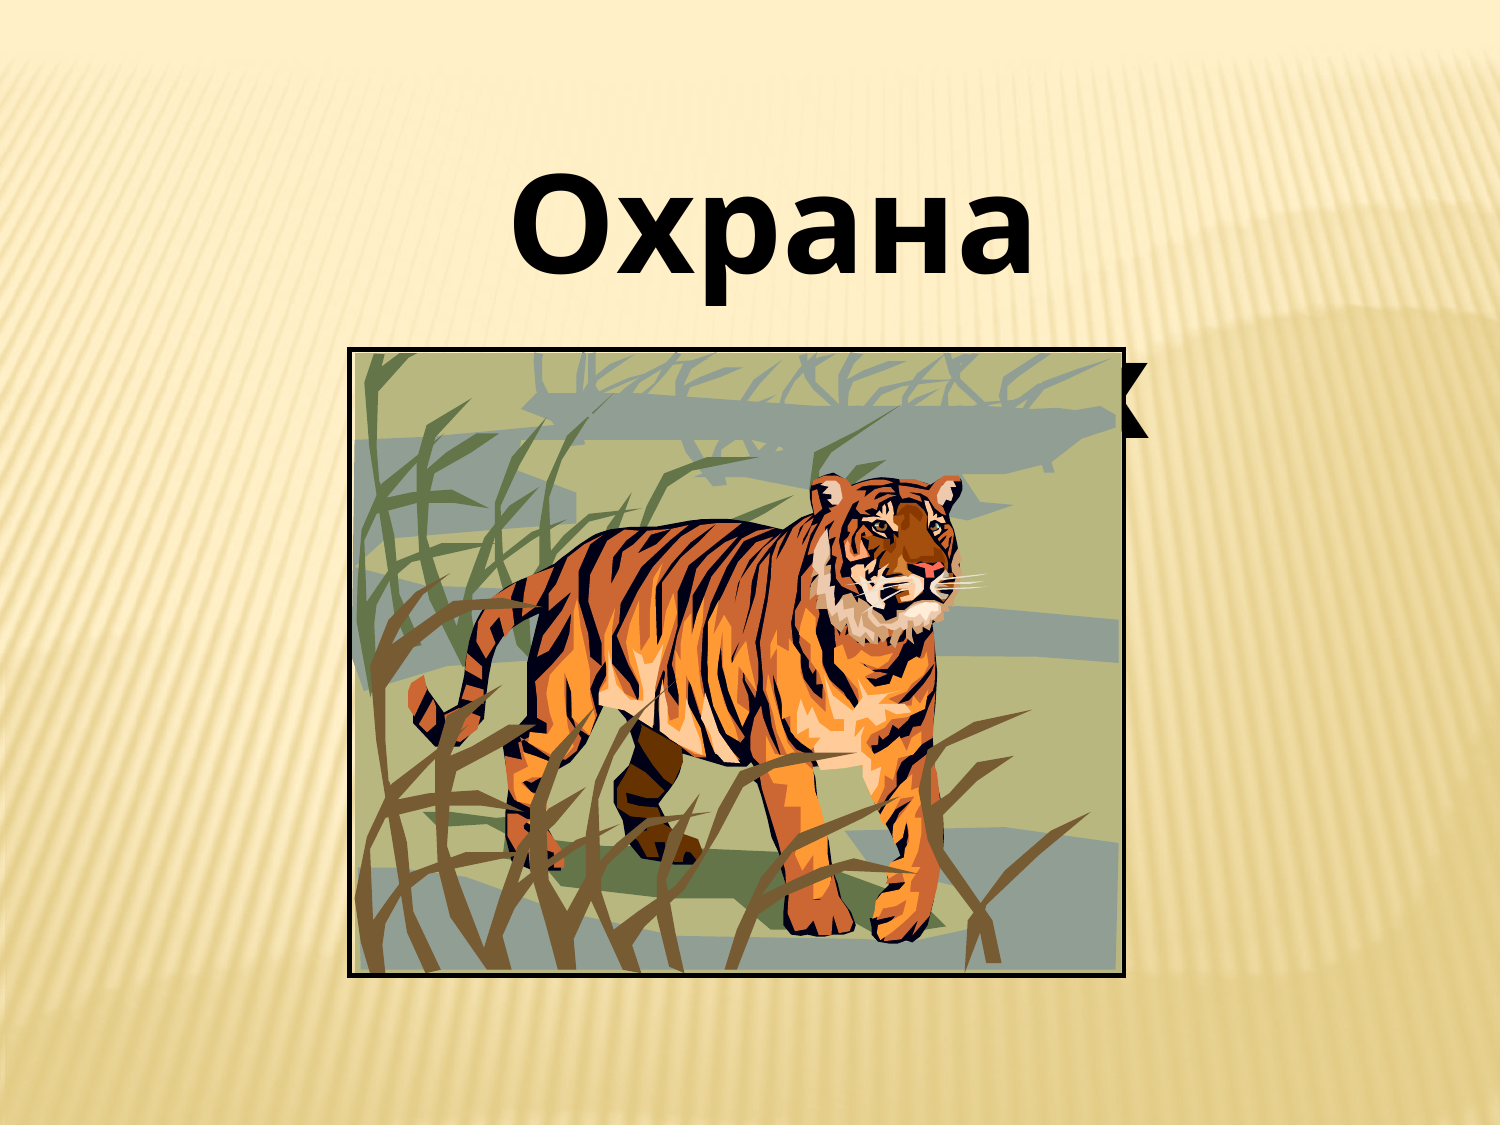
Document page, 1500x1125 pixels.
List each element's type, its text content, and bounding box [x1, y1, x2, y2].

picture [351, 351, 1122, 974]
text_box Охрана животных [140, 128, 1407, 474]
